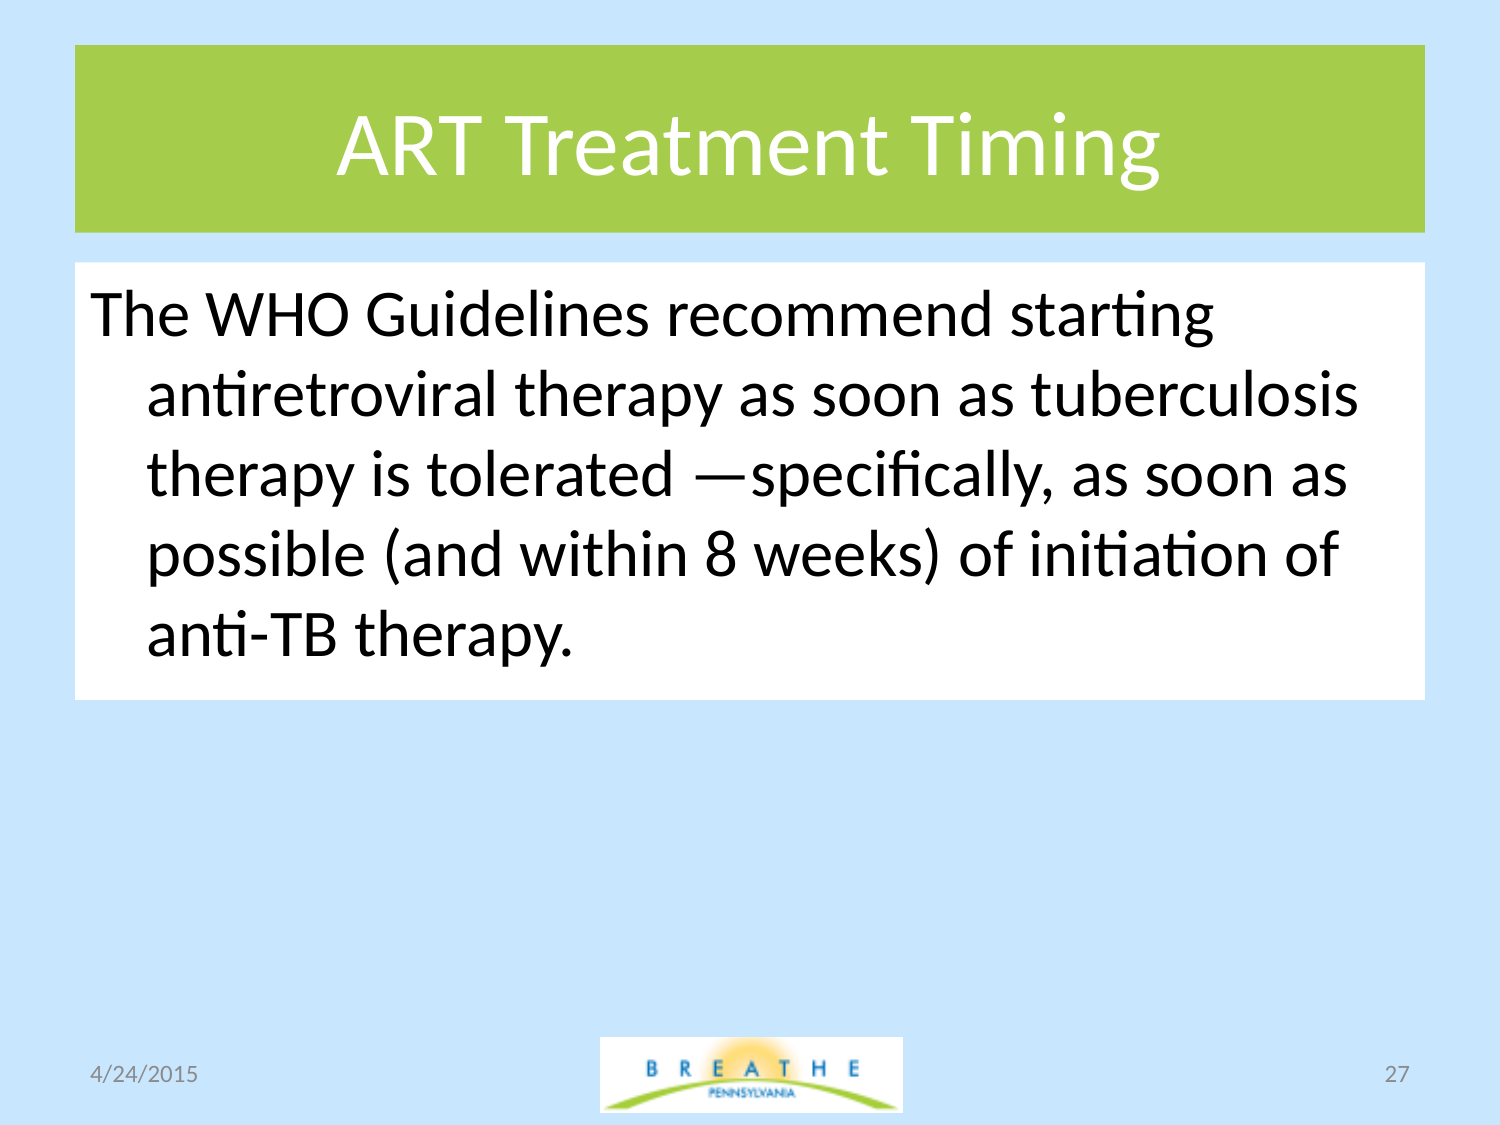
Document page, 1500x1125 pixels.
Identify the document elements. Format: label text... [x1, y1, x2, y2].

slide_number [75, 1042, 425, 1103]
title ART Treatment Timing [75, 45, 1425, 233]
list The WHO Guidelines recommend starting antiretroviral therapy as soon as tuberculosis therapy is tolerated —specifically, as soon as possible (and within 8 weeks) of initiation of anti-TB therapy. [75, 262, 1425, 700]
picture [600, 1037, 903, 1113]
slide_number 27 [1074, 1042, 1425, 1103]
